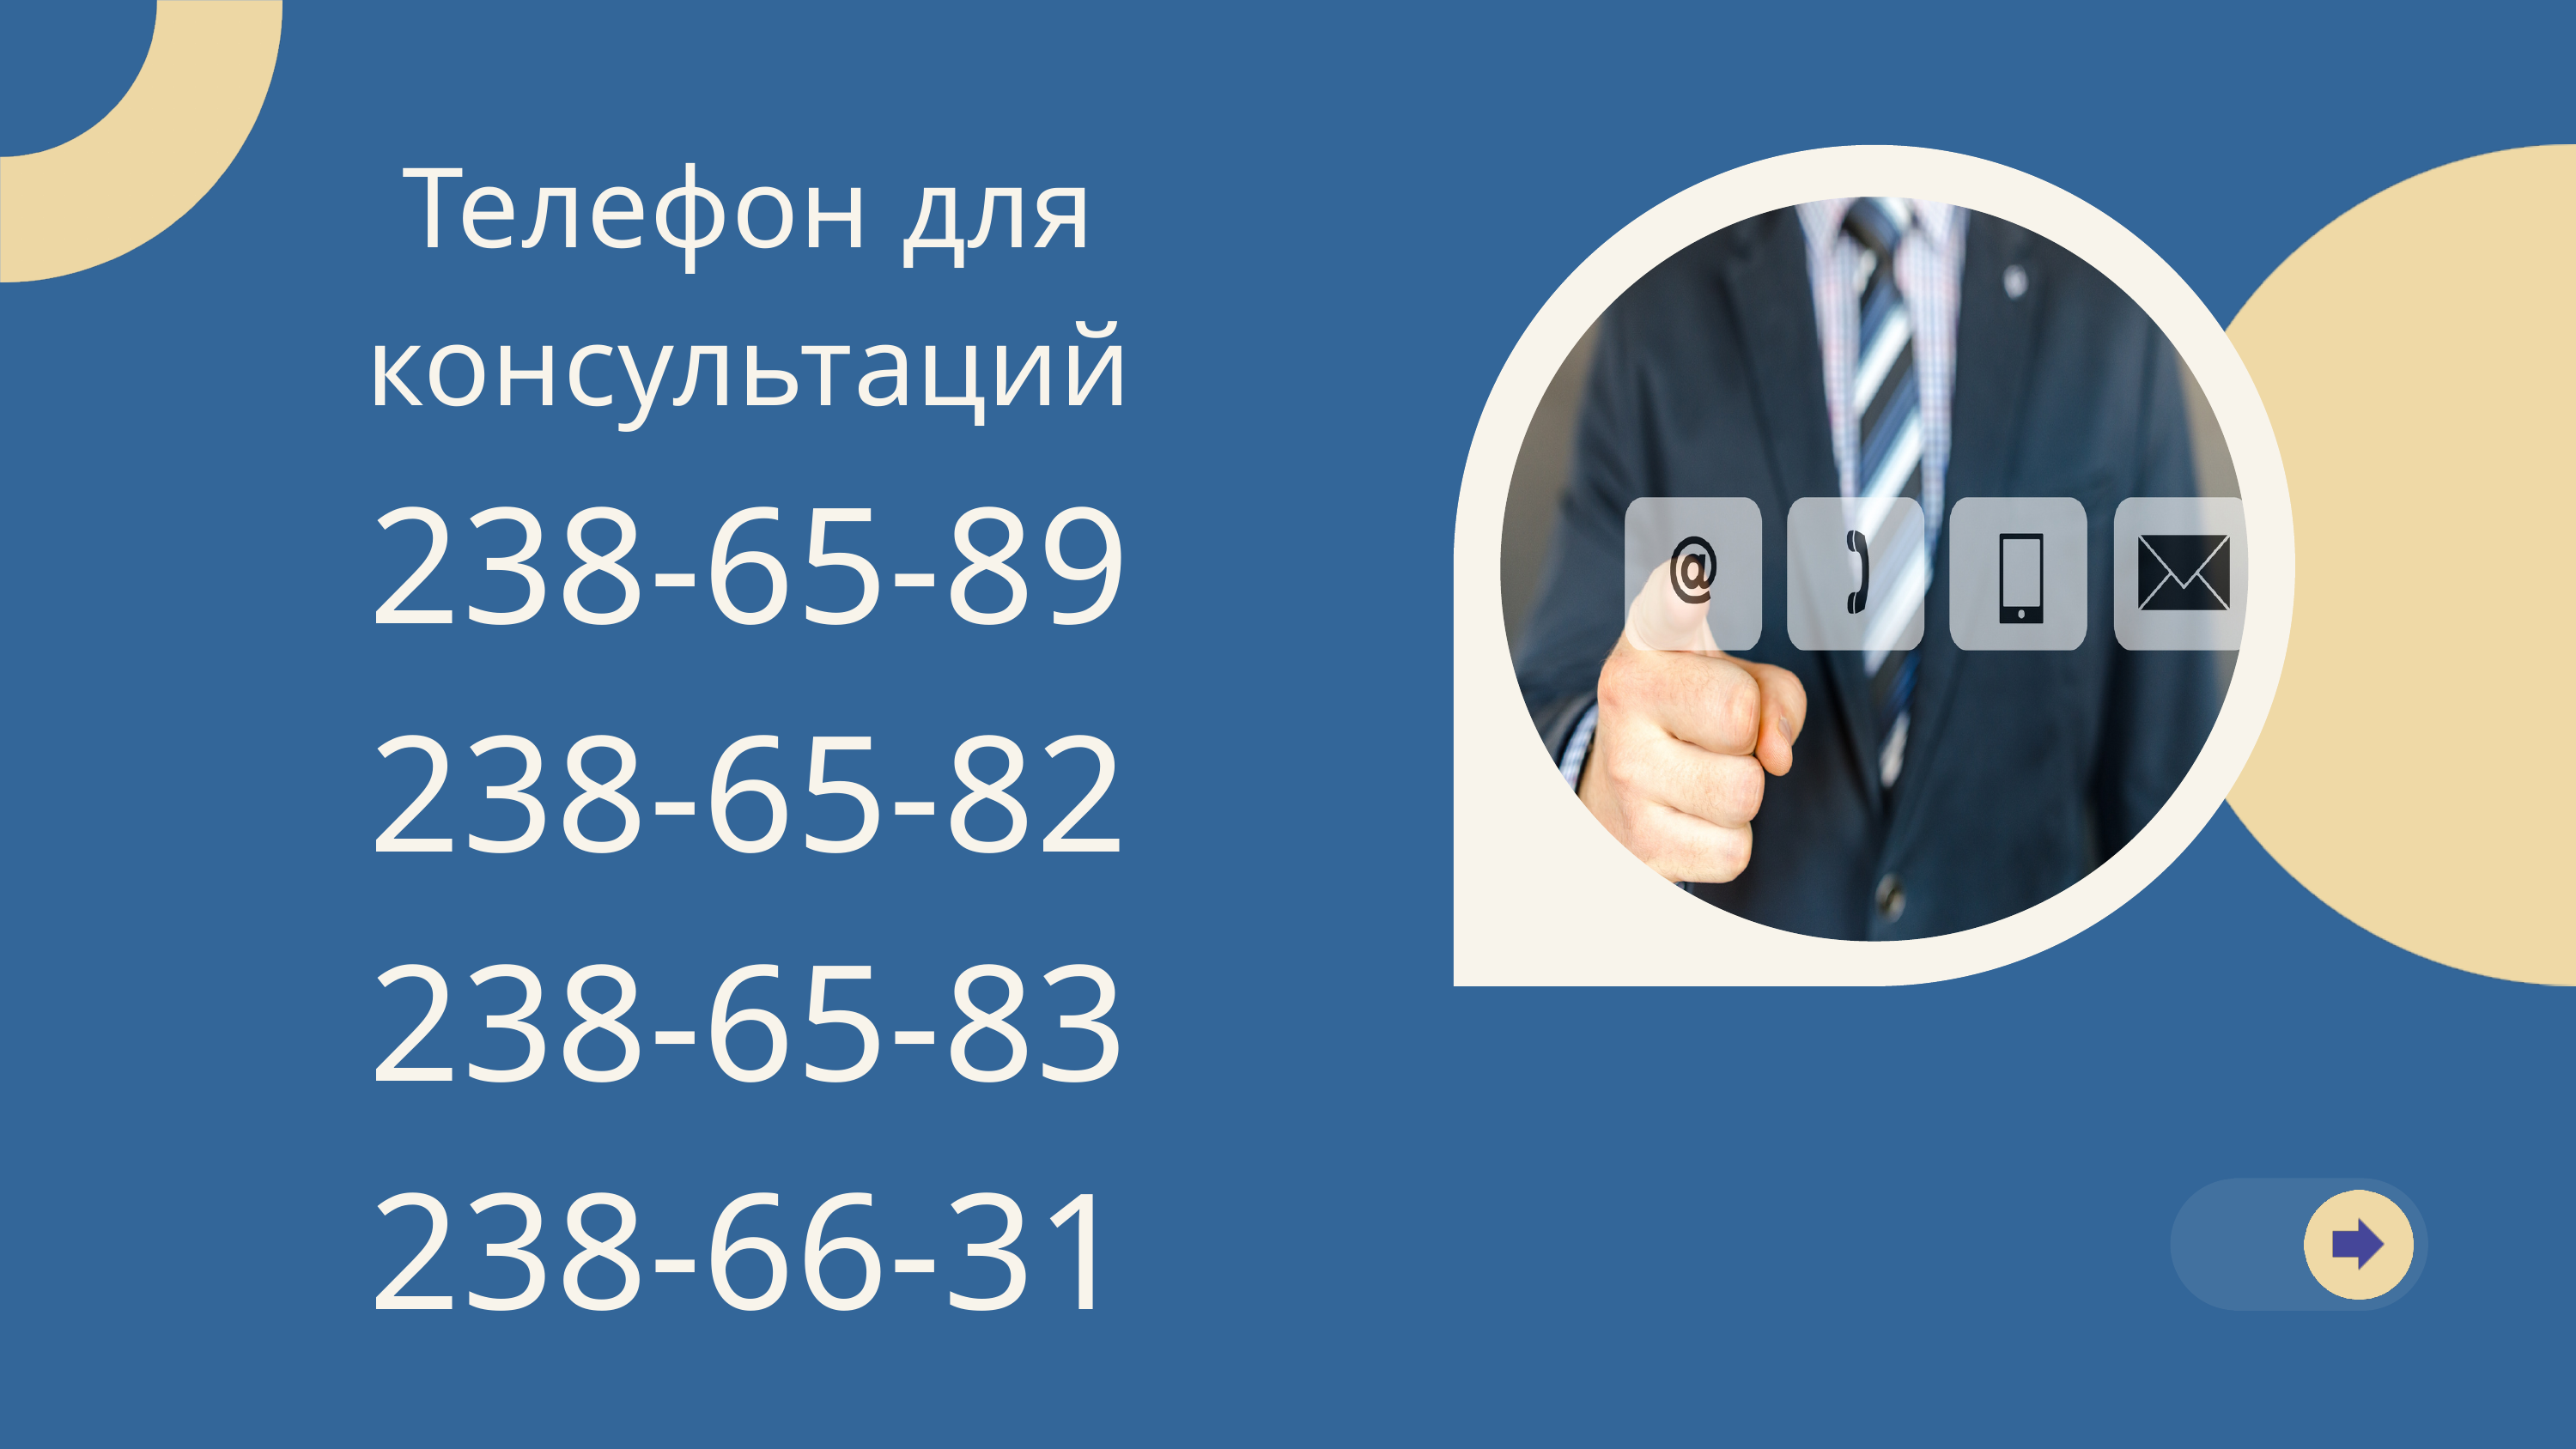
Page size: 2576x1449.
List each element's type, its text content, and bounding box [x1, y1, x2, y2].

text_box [2304, 1189, 2414, 1300]
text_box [2163, 1169, 2432, 1319]
text_box Телефон для консультаций 238-65-89 238-65-82 238-65-83 238-66-31 [82, 112, 1416, 1343]
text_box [1453, 144, 2296, 987]
picture [2296, 144, 2576, 986]
picture [0, 0, 283, 282]
